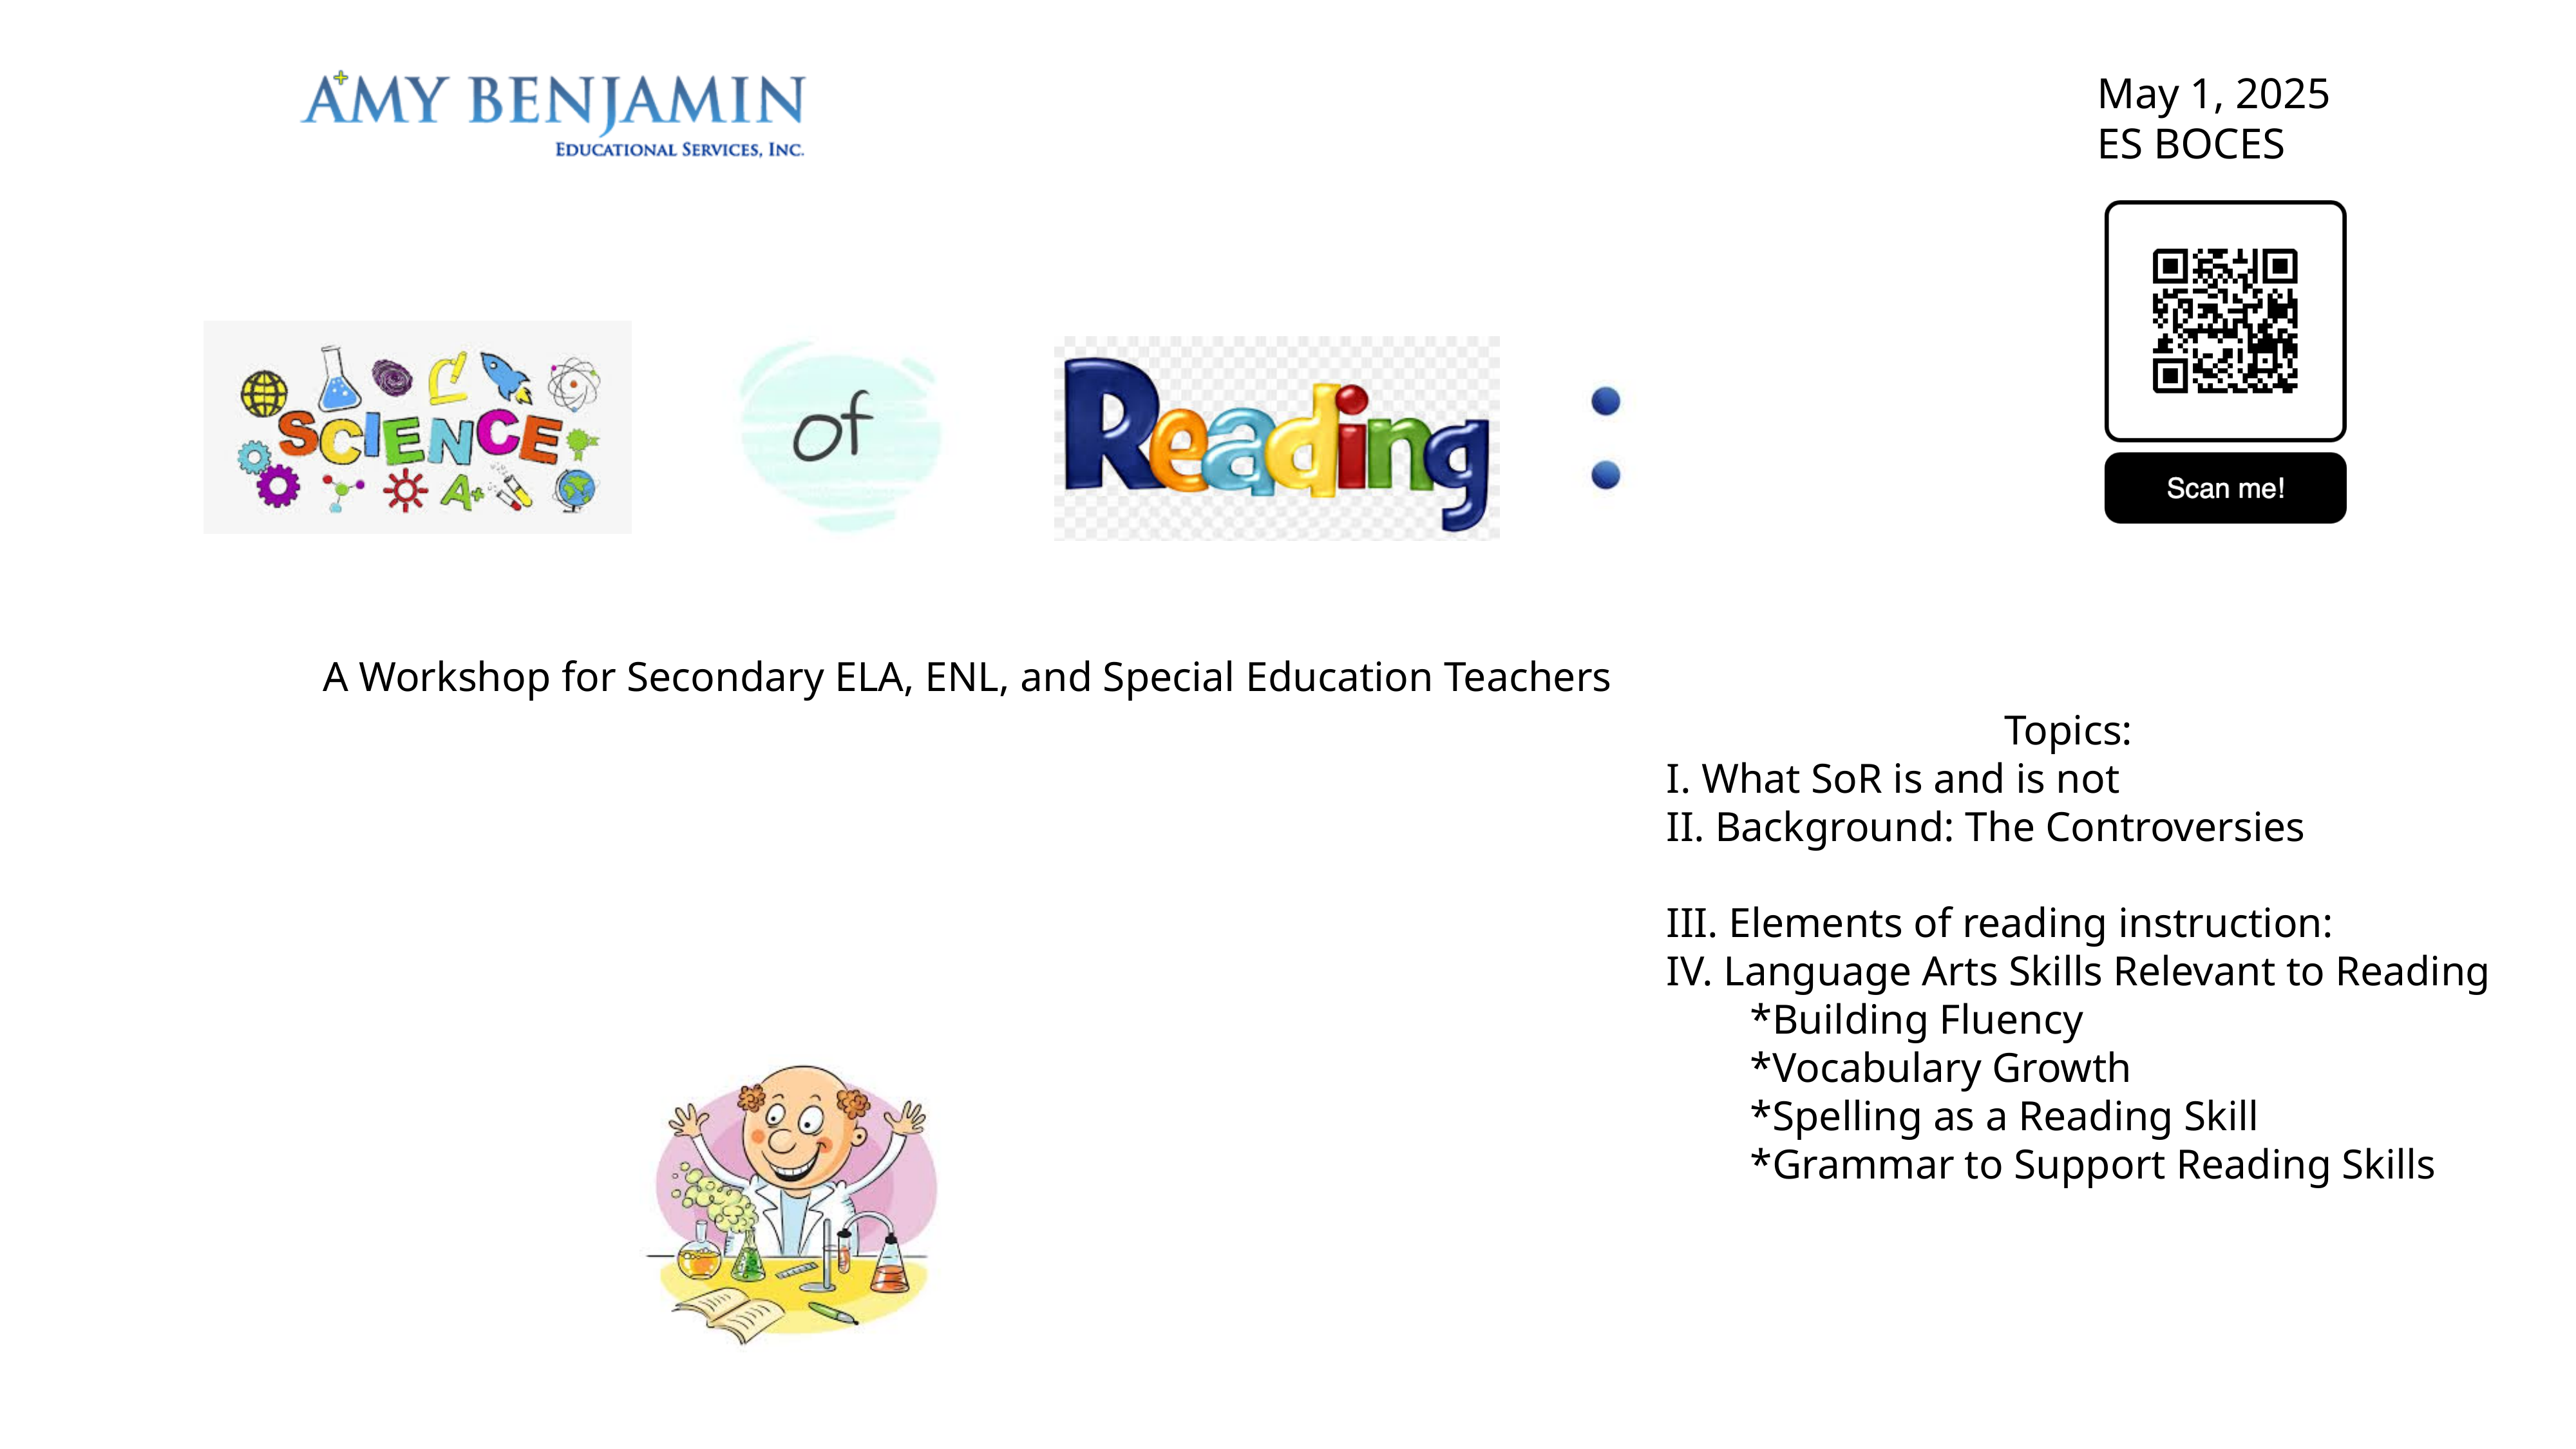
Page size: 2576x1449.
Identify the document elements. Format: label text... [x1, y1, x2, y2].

picture [203, 321, 632, 534]
text_box Topics: I. What SoR is and is not II. Background: The Controversies III. Elements of reading instruction: IV. Language Arts Skills Relevant to Reading *Building Fluency *Vocabulary Growth *Spelling as a Reading Skill *Grammar to Support Reading Skills [1651, 699, 2497, 1193]
text_box A Workshop for Secondary ELA, ENL, and Special Education Teachers [317, 645, 1629, 705]
picture [658, 304, 1028, 551]
text_box May 1, 2025 ES BOCES [2092, 61, 2337, 173]
picture [639, 1054, 945, 1352]
picture [2105, 200, 2347, 524]
picture [1054, 316, 1791, 562]
picture [299, 65, 810, 169]
